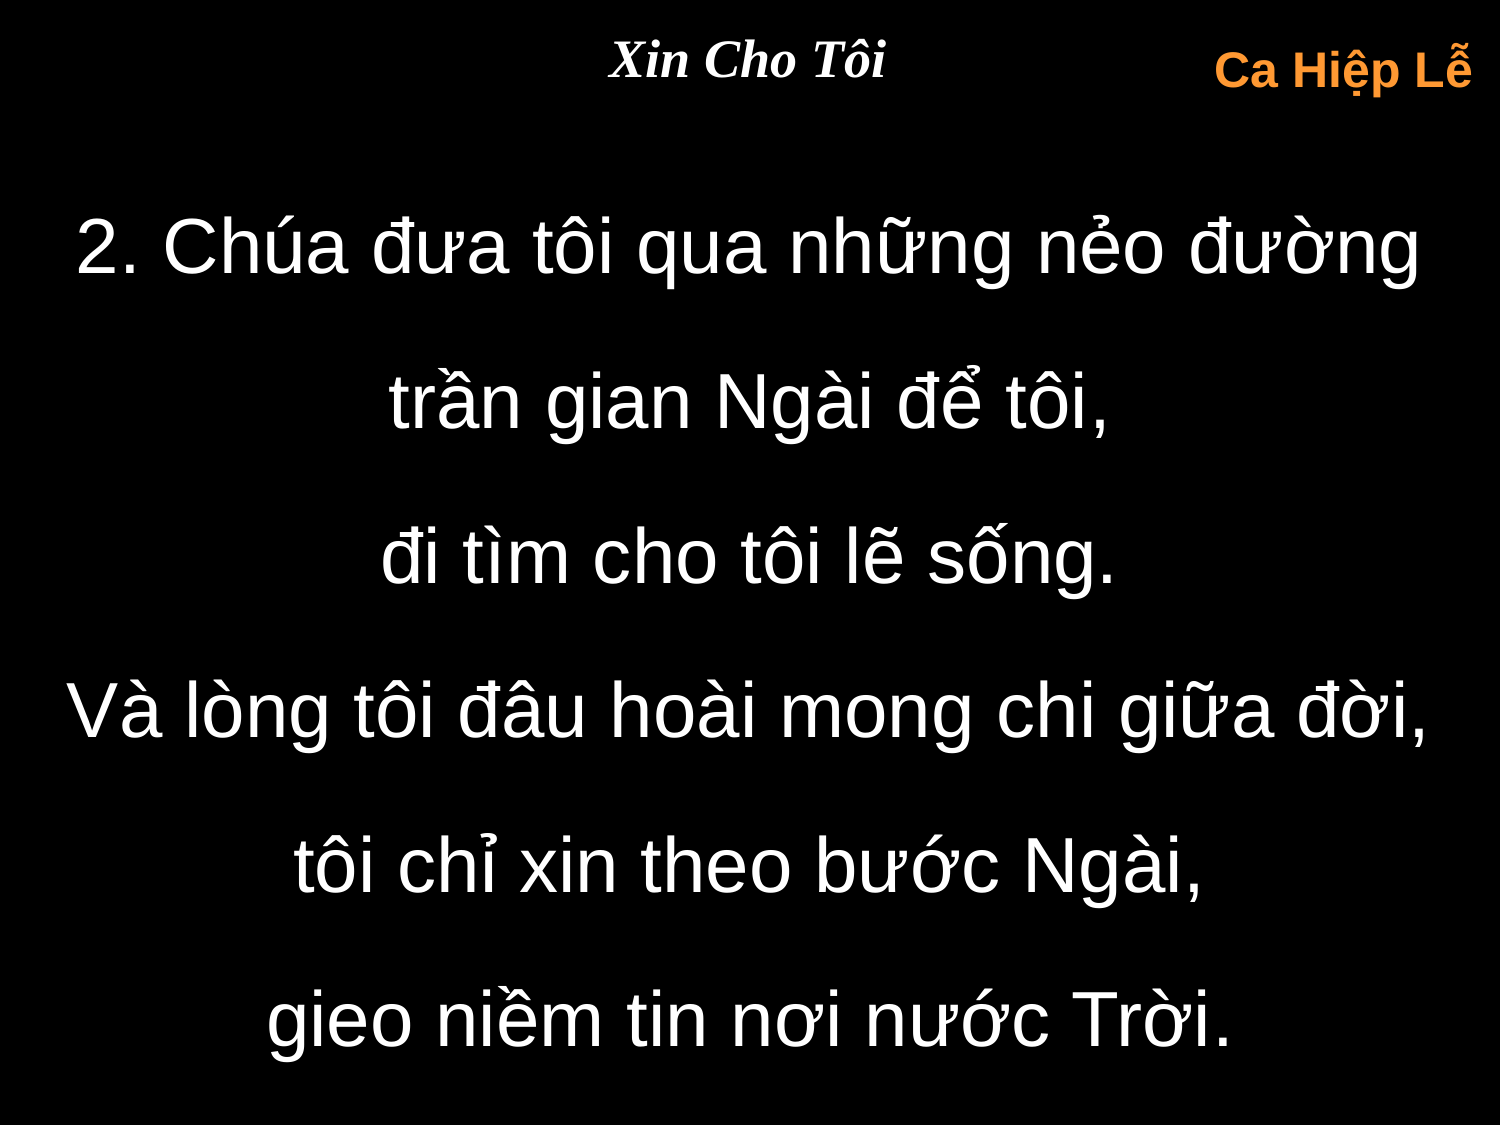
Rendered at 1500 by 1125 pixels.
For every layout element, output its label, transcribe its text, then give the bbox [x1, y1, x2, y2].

text_box Ca Hiệp Lễ [1200, 96, 1497, 105]
text_box Xin Cho Tôi [0, 16, 1497, 96]
text_box 2. Chúa đưa tôi qua những nẻo đường trần gian Ngài để tôi, đi tìm cho tôi lẽ sống. Và lòng tôi đâu hoài mong chi giữa đời, tôi chỉ xin theo bước Ngài, gieo niềm tin nơi nước Trời. [0, 127, 1500, 1070]
